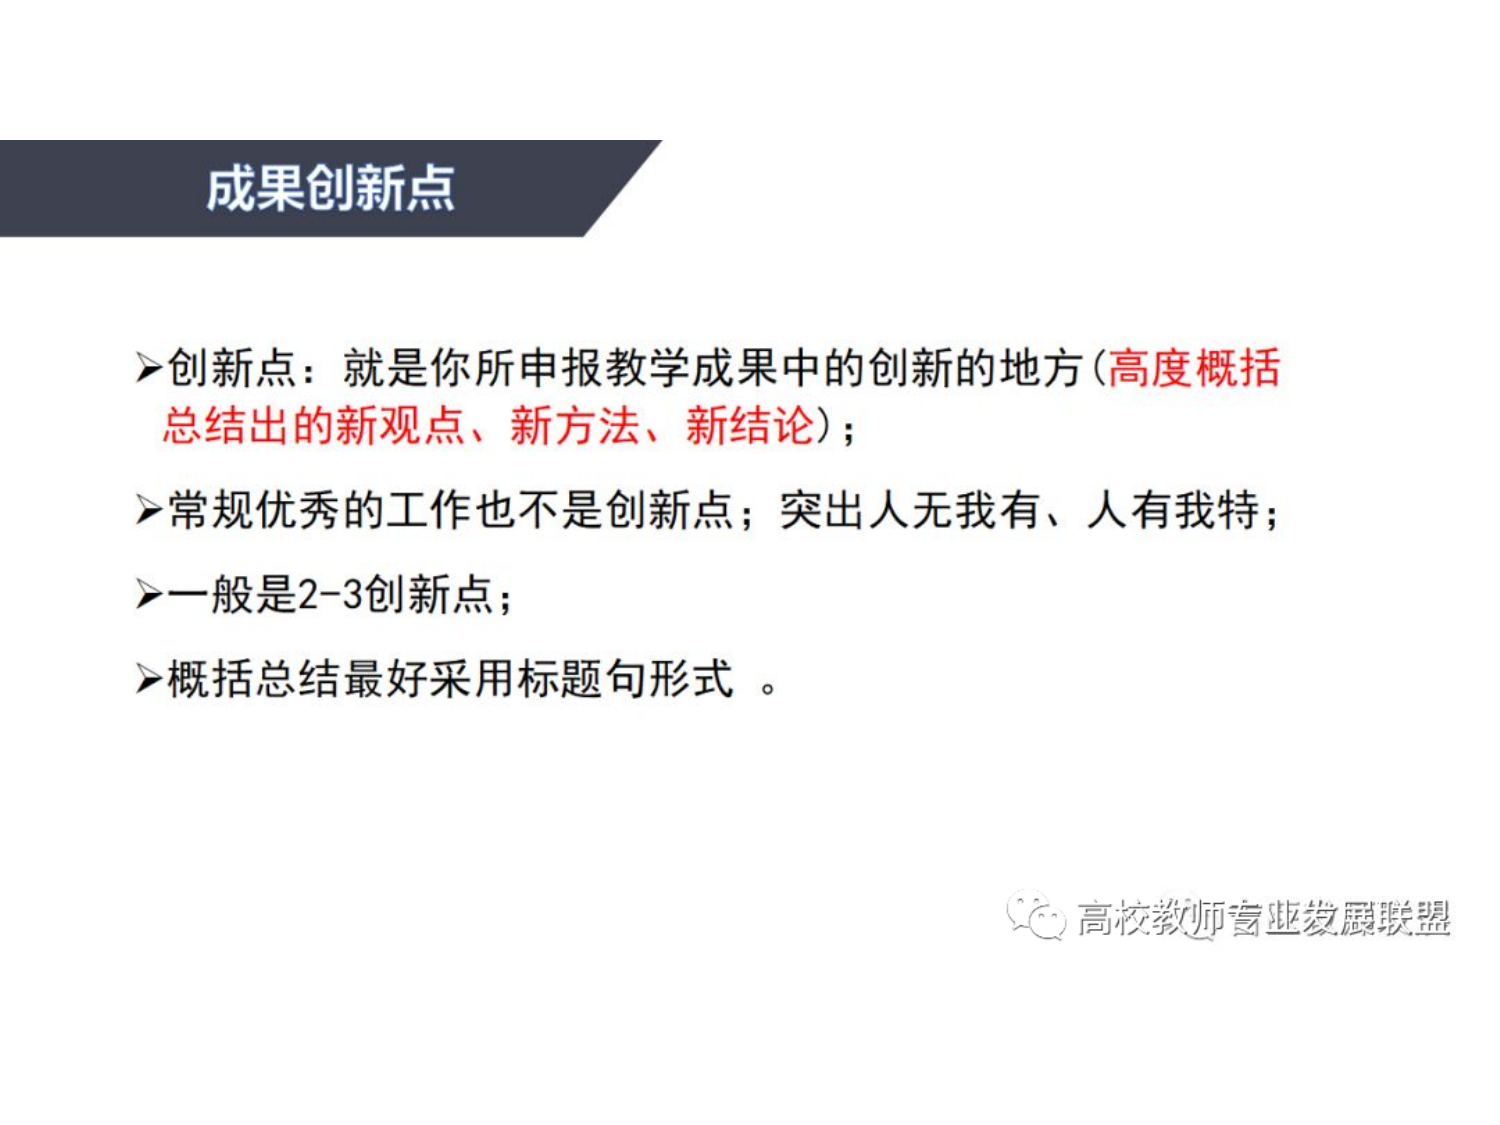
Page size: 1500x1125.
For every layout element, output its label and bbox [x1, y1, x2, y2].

picture [0, 139, 1500, 985]
